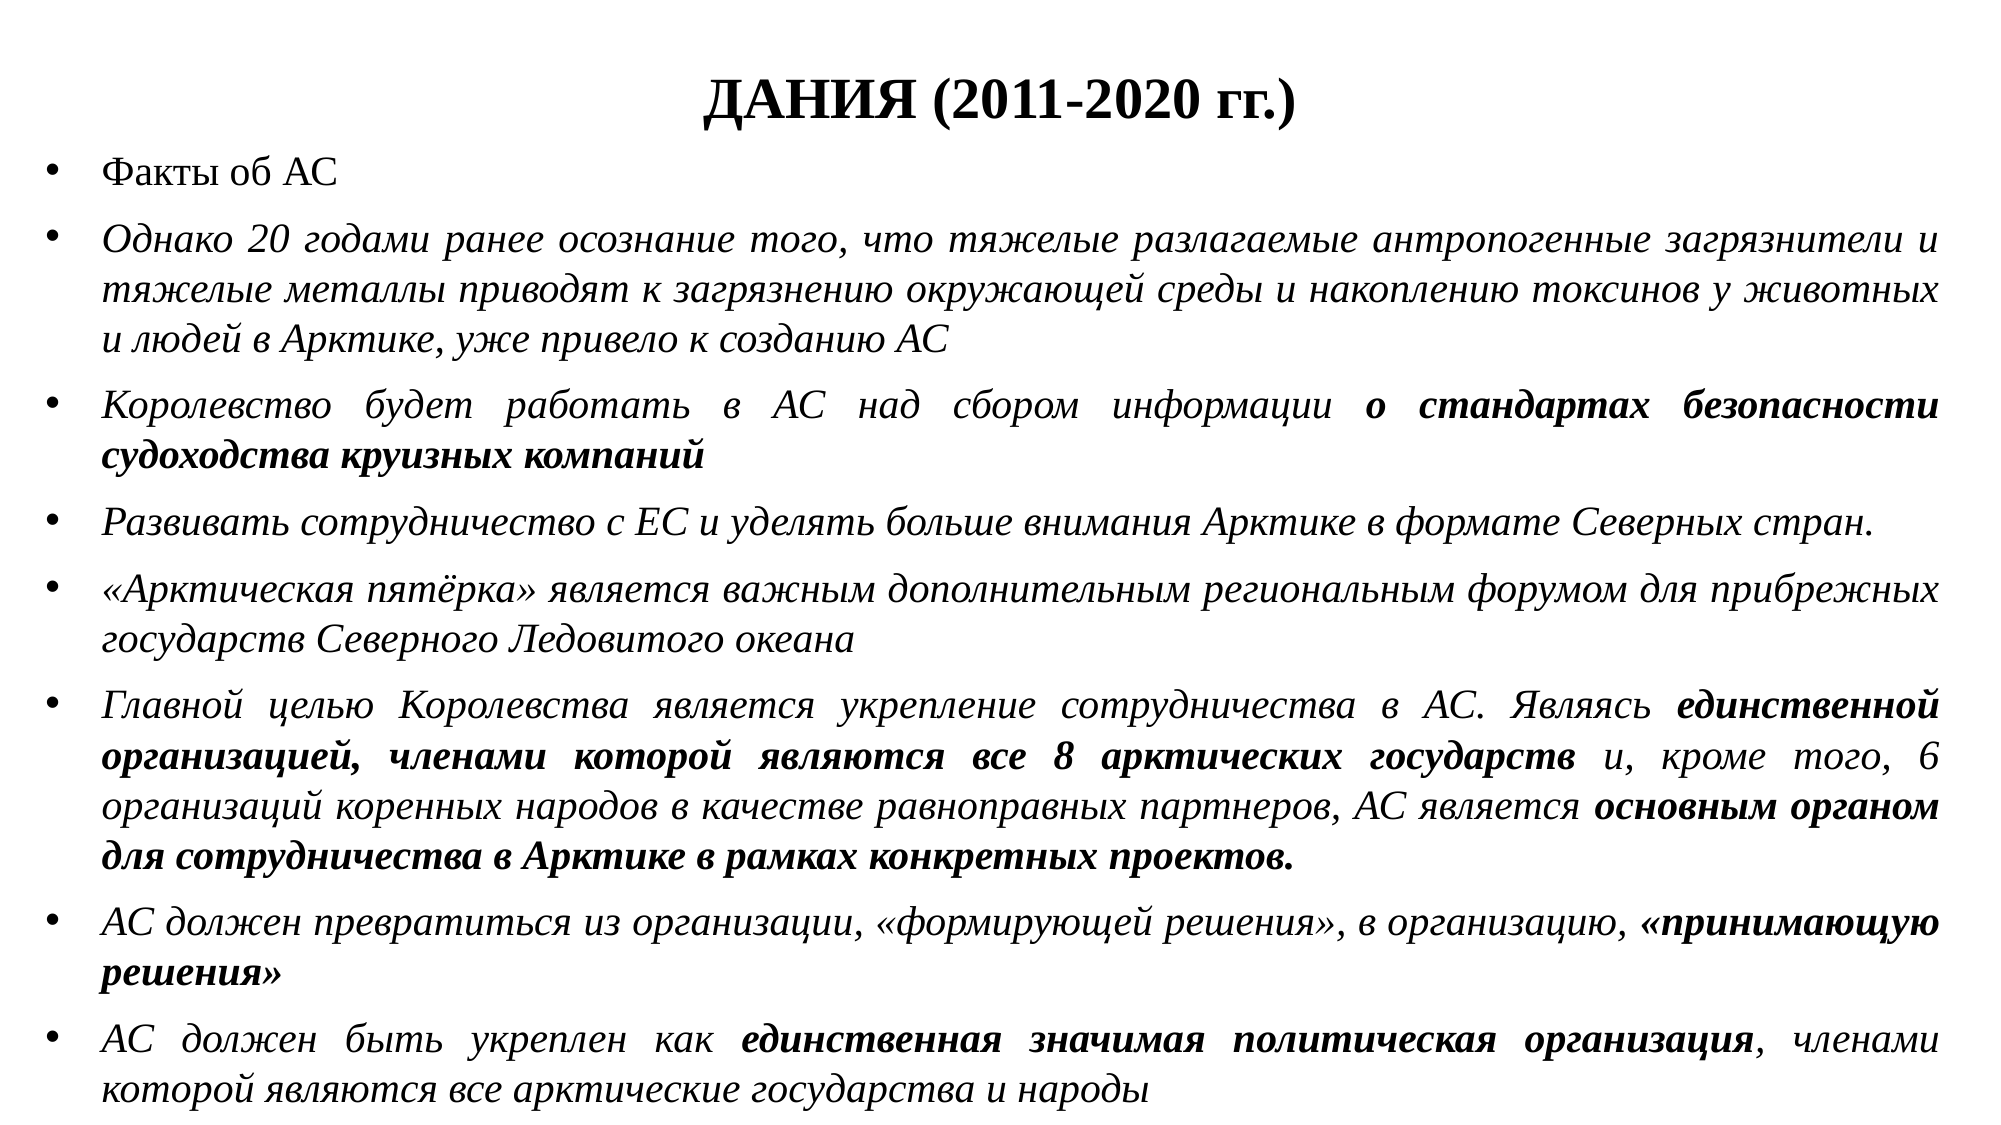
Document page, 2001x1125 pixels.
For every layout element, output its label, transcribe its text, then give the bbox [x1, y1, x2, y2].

text_box ДАНИЯ (2011-2020 гг.) [0, 53, 2000, 138]
text_box Факты об АС Однако 20 годами ранее осознание того, что тяжелые разлагаемые антропогенные загрязнители и тяжелые металлы приводят к загрязнению окружающей среды и накоплению токсинов у животных и людей в Арктике, уже привело к созданию АС Королевство будет работать в АС над сбором информации о стандартах безопасности судоходства круизных компаний Развивать сотрудничество с ЕС и уделять больше внимания Арктике в формате Северных стран. «Арктическая пятёрка» является важным дополнительным региональным форумом для прибрежных государств Северного Ледовитого океана Главной целью Королевства является укрепление сотрудничества в АС. Являясь единственной организацией, членами которой являются все 8 арктических государств и, кроме того, 6 организаций коренных народов в качестве равноправных партнеров, АС является основным органом для сотрудничества в Арктике в рамках конкретных проектов. АС должен превратиться из организации, «формирующей решения», в организацию, «принимающую решения» АС должен быть укреплен как единственная значимая политическая организация, членами которой являются все арктические государства и народы [30, 136, 1955, 1119]
